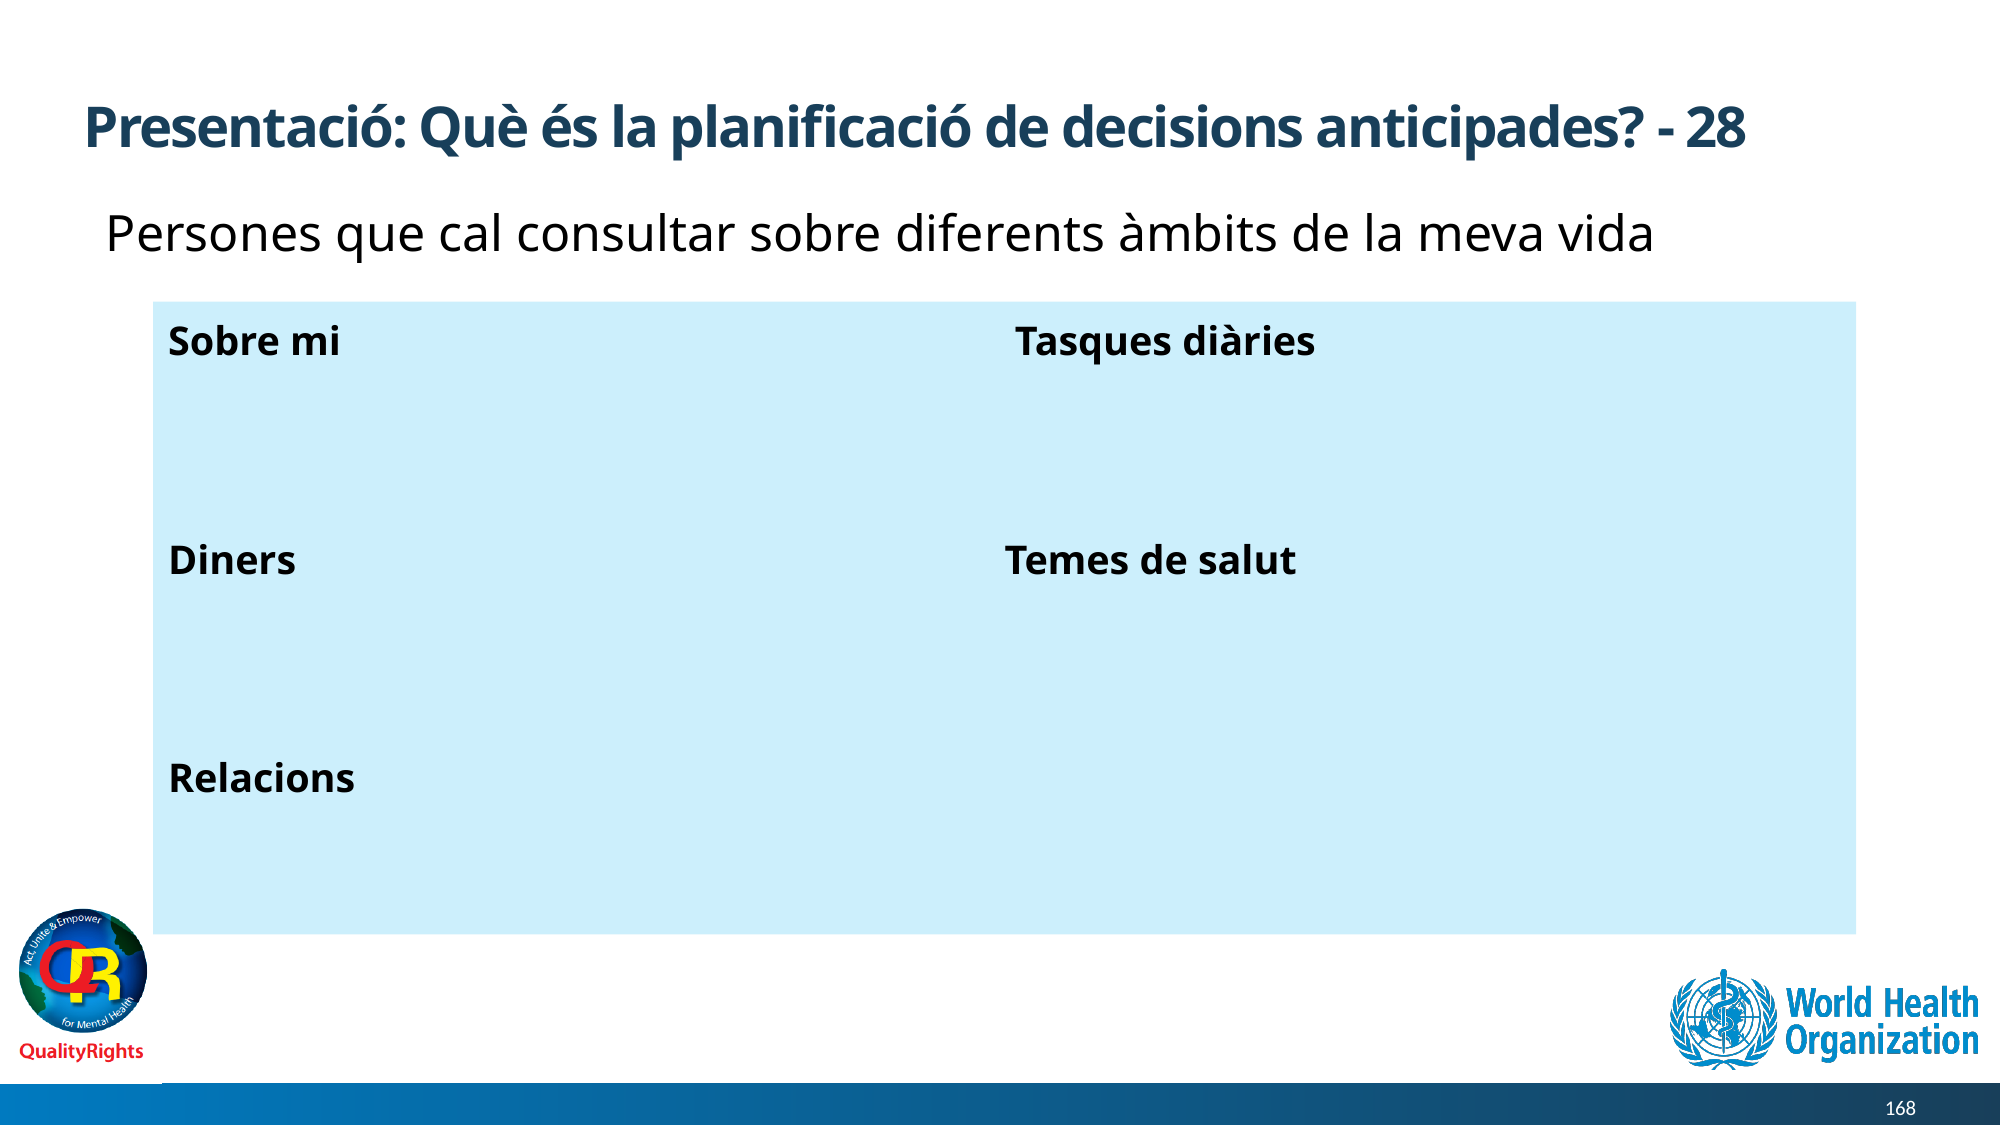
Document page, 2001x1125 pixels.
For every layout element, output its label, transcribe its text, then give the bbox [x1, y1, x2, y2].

picture [1701, 979, 1721, 992]
picture [1725, 1042, 1747, 1054]
picture [1958, 1000, 1962, 1012]
text_box Sobre mi Diners Relacions Tasques diàries Temes de salut [153, 301, 1857, 935]
picture [1706, 1038, 1722, 1046]
picture [1727, 969, 1978, 1070]
picture [1670, 969, 1721, 1047]
picture [1704, 1004, 1712, 1015]
picture [1747, 992, 1758, 1016]
picture [1689, 993, 1706, 1016]
picture [1747, 1019, 1758, 1041]
picture [1716, 1064, 1731, 1070]
picture [1758, 1004, 1765, 1035]
picture [1670, 1030, 1715, 1070]
picture [1711, 995, 1721, 1004]
picture [1698, 1047, 1750, 1060]
picture [1744, 1003, 1751, 1016]
picture [1742, 1019, 1751, 1034]
picture [1738, 1019, 1744, 1030]
picture [1692, 1031, 1700, 1042]
text_box Persones que cal consultar sobre diferents àmbits de la meva vida [91, 194, 1857, 270]
picture [1701, 1042, 1722, 1054]
title Presentació: Què és la planificació de decisions anticipades? - 28 [69, 83, 1932, 147]
picture [1711, 1031, 1722, 1038]
picture [1704, 1019, 1711, 1031]
picture [0, 891, 162, 1084]
picture [1727, 980, 1742, 987]
